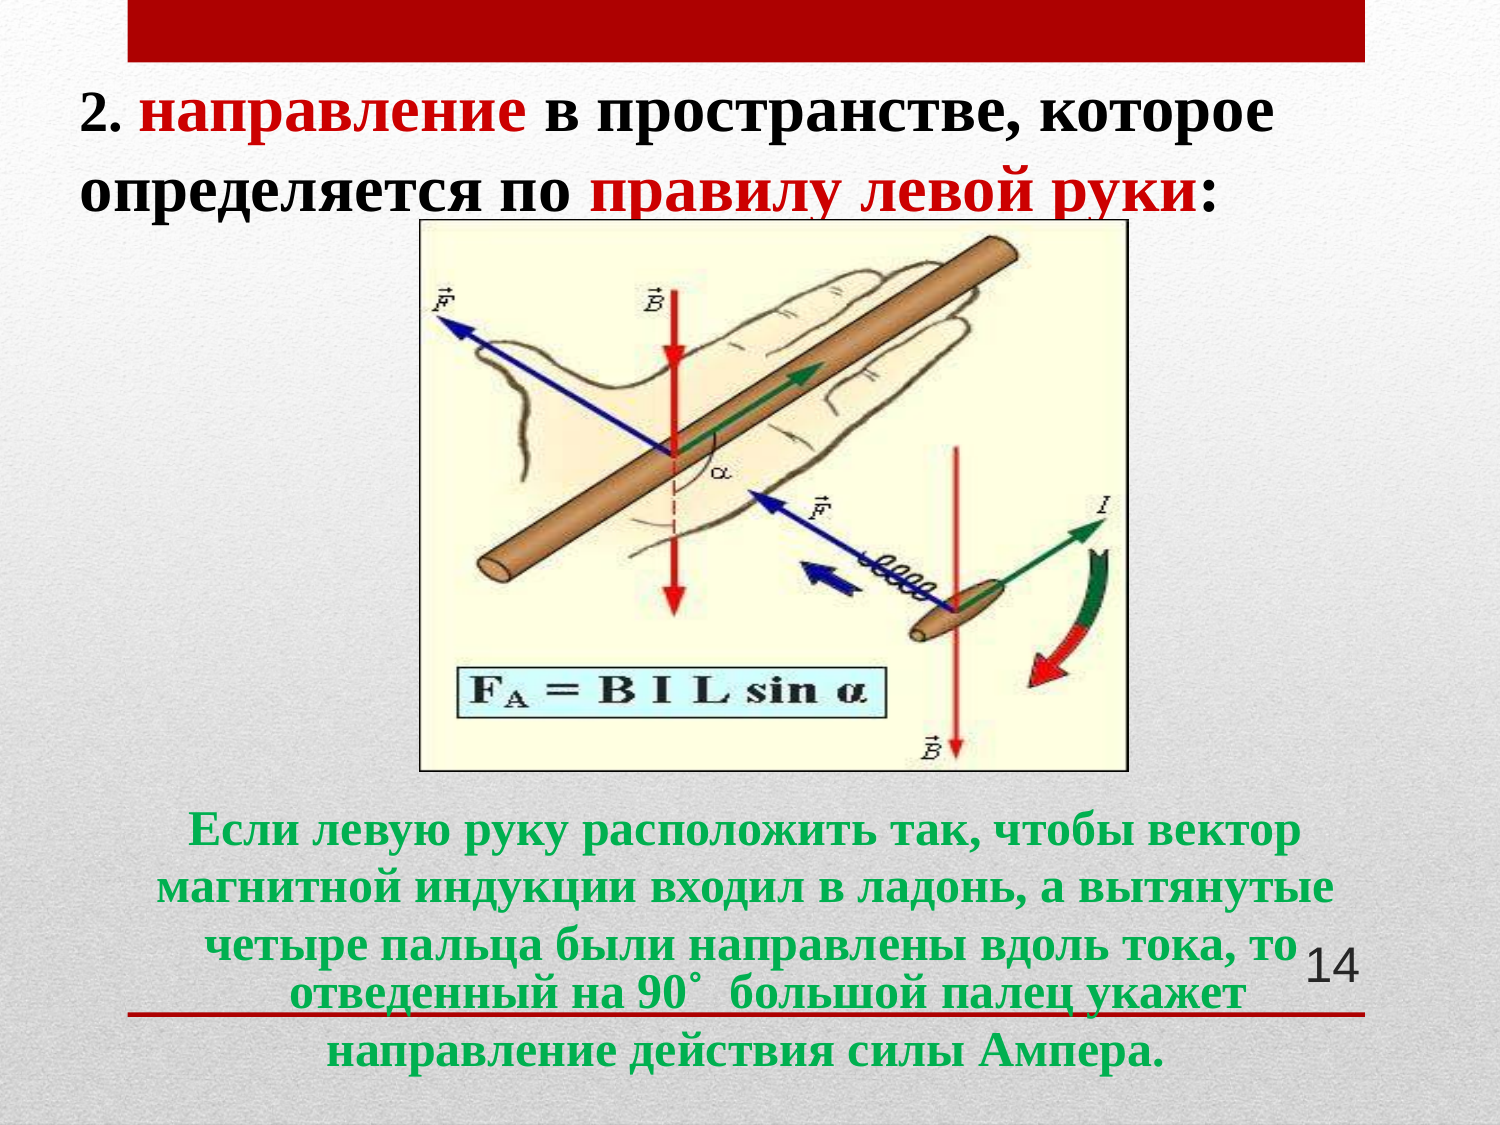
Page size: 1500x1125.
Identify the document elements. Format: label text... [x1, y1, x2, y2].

title 2. направление в пространстве, которое определяется по правилу левой руки: [64, 45, 1424, 233]
picture [418, 219, 1129, 773]
list Если левую руку расположить так, чтобы вектор магнитной индукции входил в ладонь, а вытянутые четыре пальца были направлены вдоль тока, то отведенный на 90˚ большой палец укажет направление действия силы Ампера. [76, 326, 1427, 1125]
